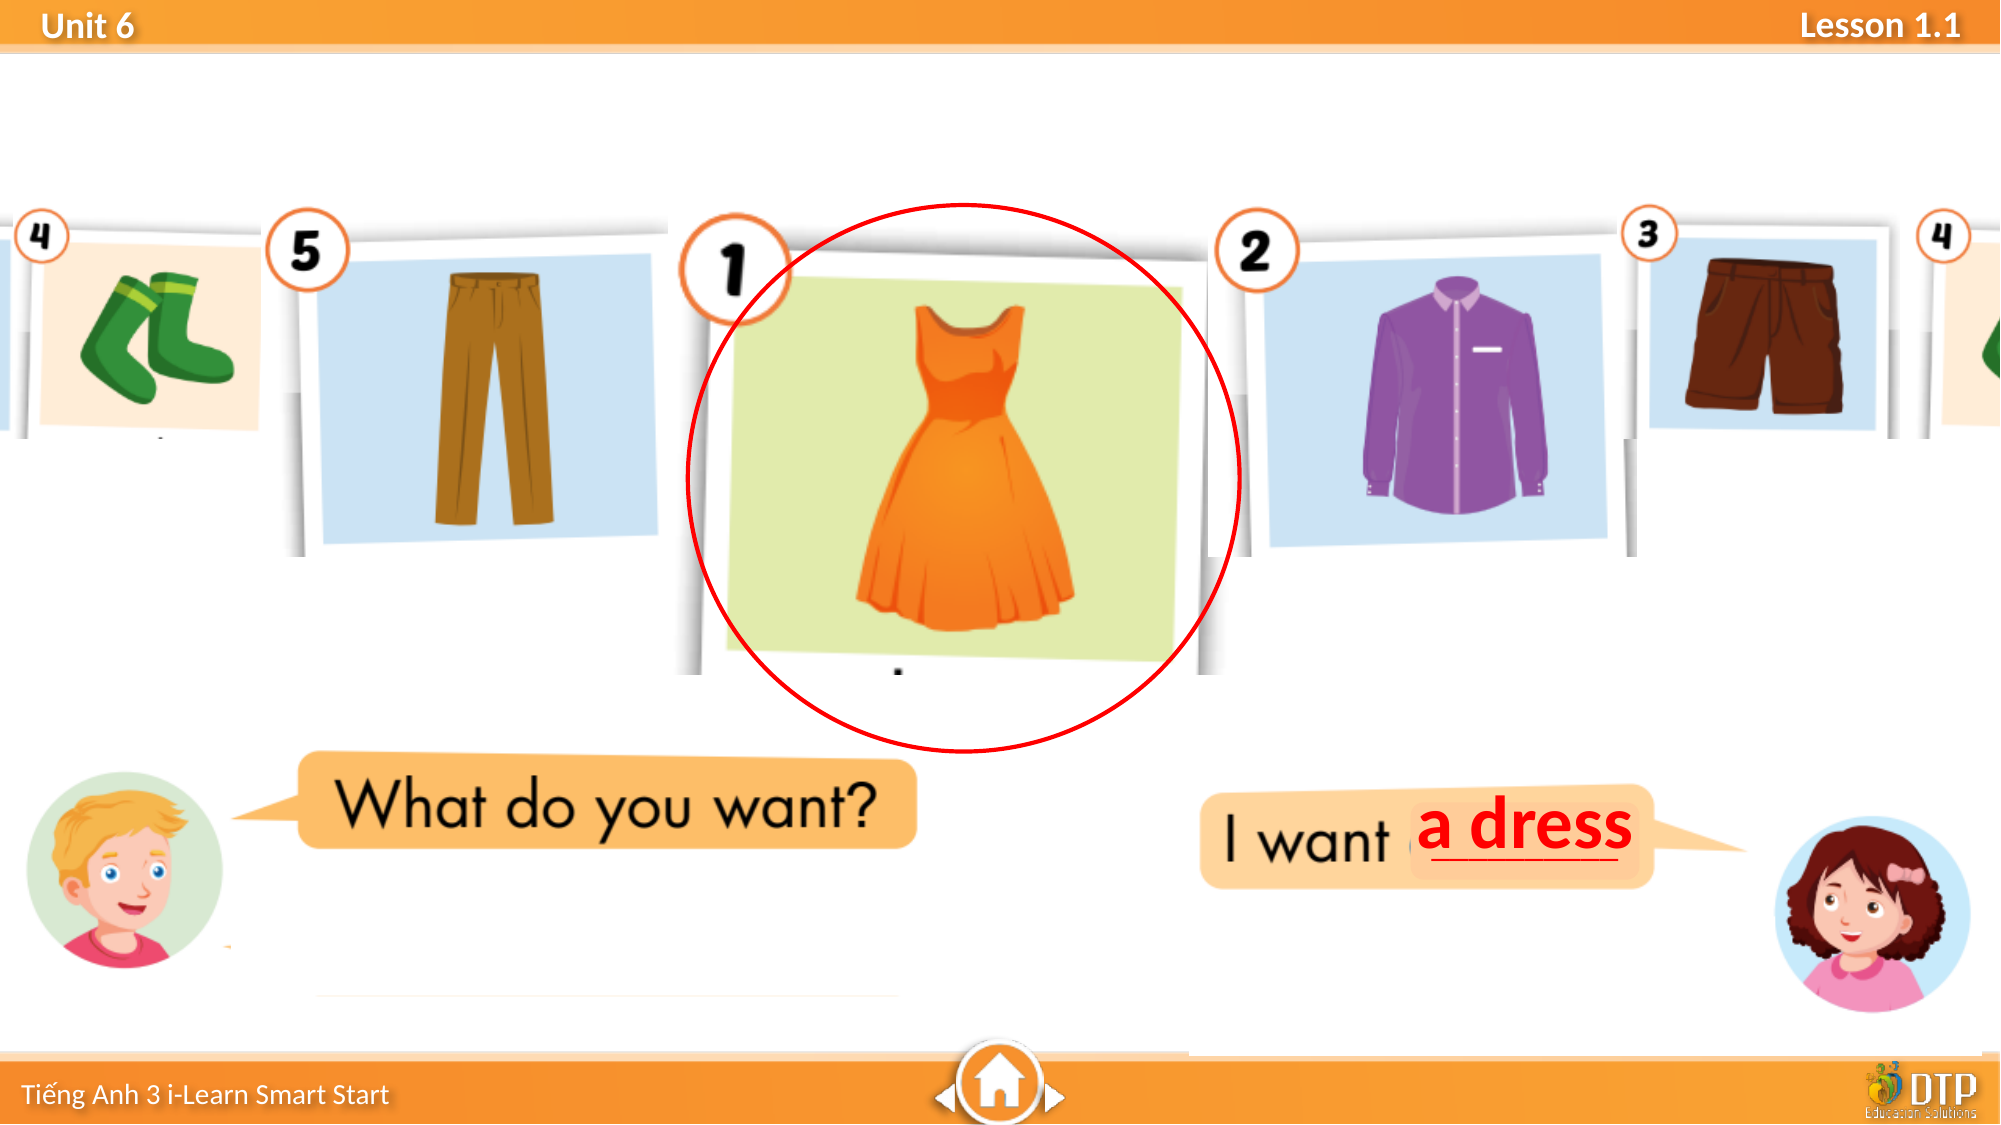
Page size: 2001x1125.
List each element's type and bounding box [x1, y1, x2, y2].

text_box [777, 683, 1150, 754]
picture [0, 0, 2000, 1125]
text_box [1080, 724, 1982, 1057]
text_box [17, 724, 939, 1021]
